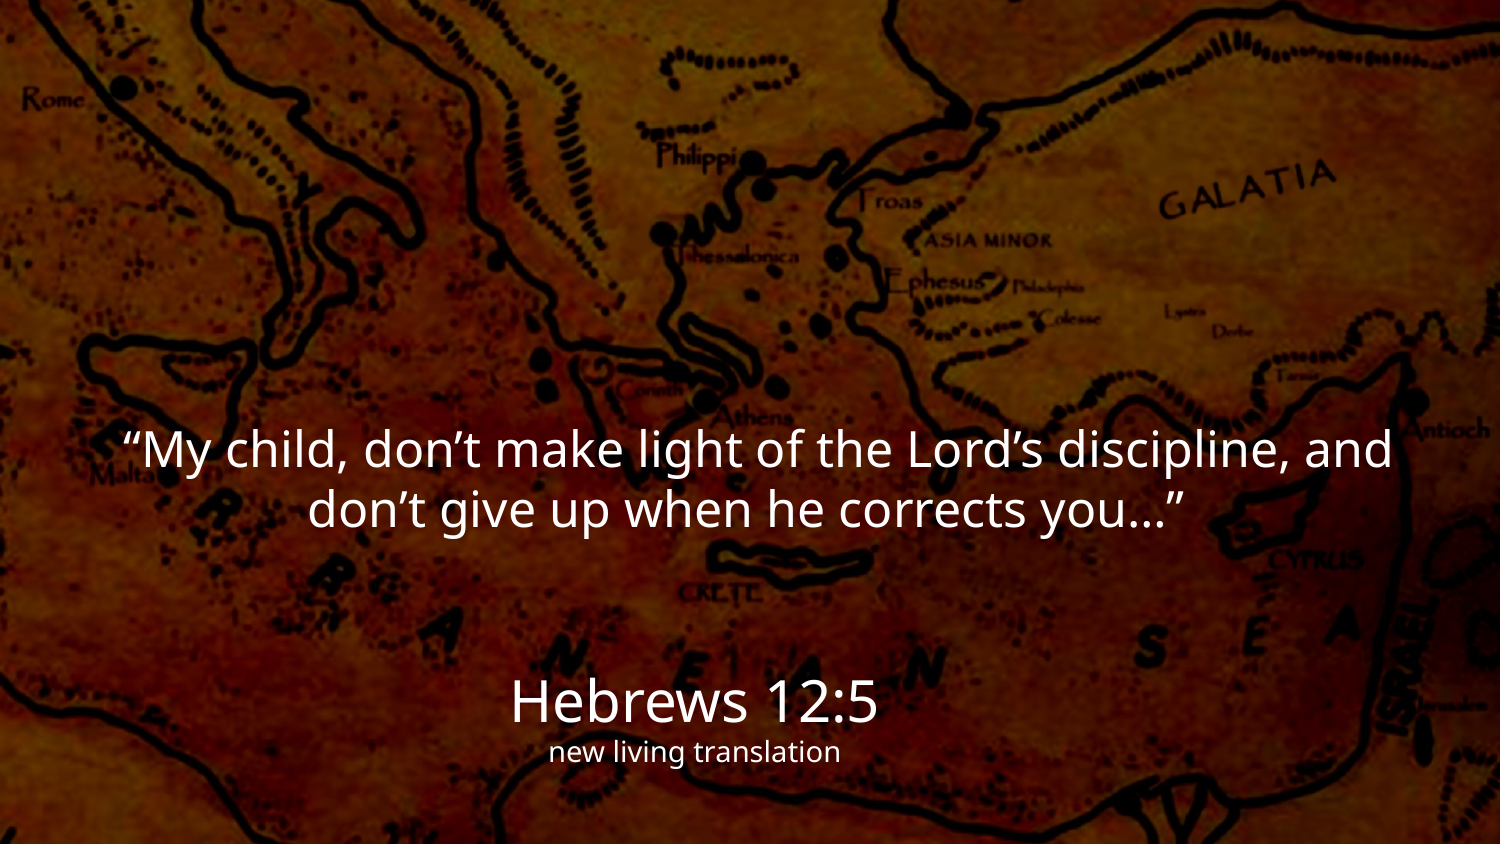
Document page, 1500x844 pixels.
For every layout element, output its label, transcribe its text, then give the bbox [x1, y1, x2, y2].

text_box Hebrews 12:5 new living translation [463, 656, 926, 776]
picture [0, 0, 1500, 844]
text_box “My child, don’t make light of the Lord’s discipline, and don’t give up when he corrects you…” [78, 409, 1429, 545]
